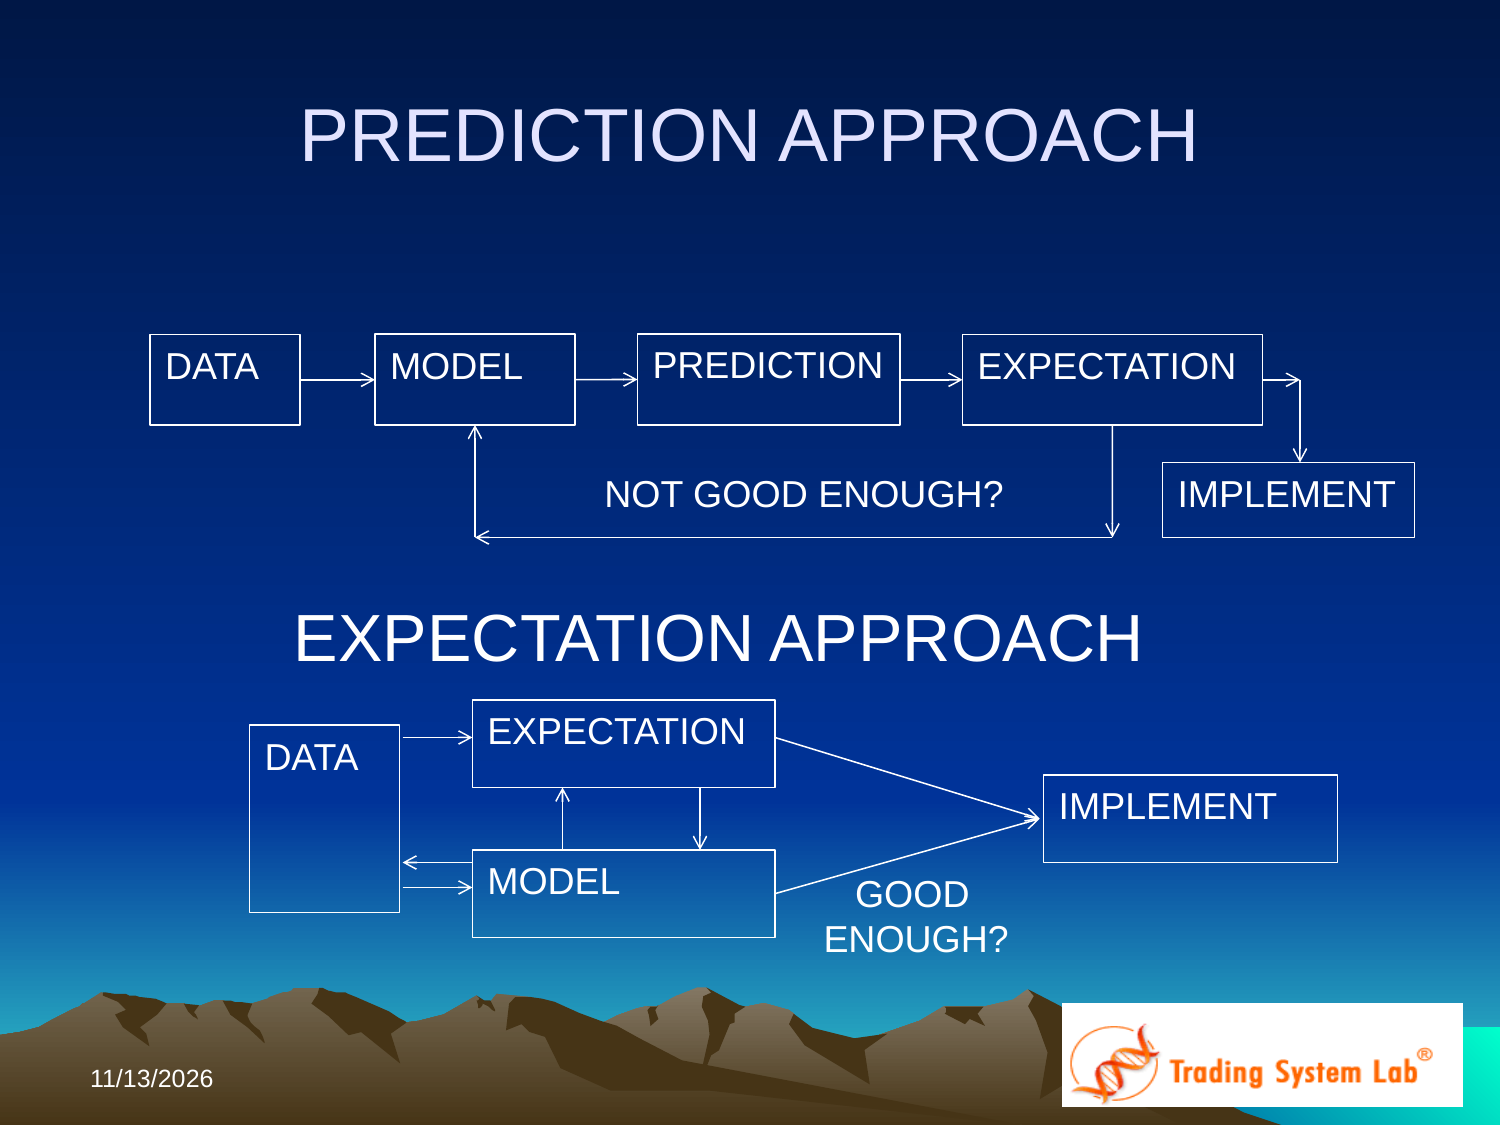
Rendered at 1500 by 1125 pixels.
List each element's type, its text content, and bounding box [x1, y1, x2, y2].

text_box EXPECTATION APPROACH [279, 587, 1178, 683]
picture [1062, 1003, 1463, 1107]
text_box GOOD ENOUGH? [808, 903, 1024, 968]
text_box NOT GOOD ENOUGH? [589, 462, 1019, 523]
text_box DATA [249, 725, 400, 913]
text_box MODEL [472, 849, 775, 938]
text_box DATA [149, 334, 300, 425]
text_box EXPECTATION [962, 334, 1263, 425]
text_box MODEL [375, 334, 575, 425]
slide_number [74, 1024, 426, 1101]
text_box PREDICTION [637, 334, 900, 425]
title PREDICTION APPROACH [74, 37, 1426, 226]
list [75, 262, 1425, 963]
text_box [774, 737, 1040, 819]
text_box EXPECTATION [472, 699, 775, 788]
text_box IMPLEMENT [1162, 462, 1415, 538]
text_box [774, 827, 1040, 894]
text_box IMPLEMENT [1045, 774, 1338, 863]
